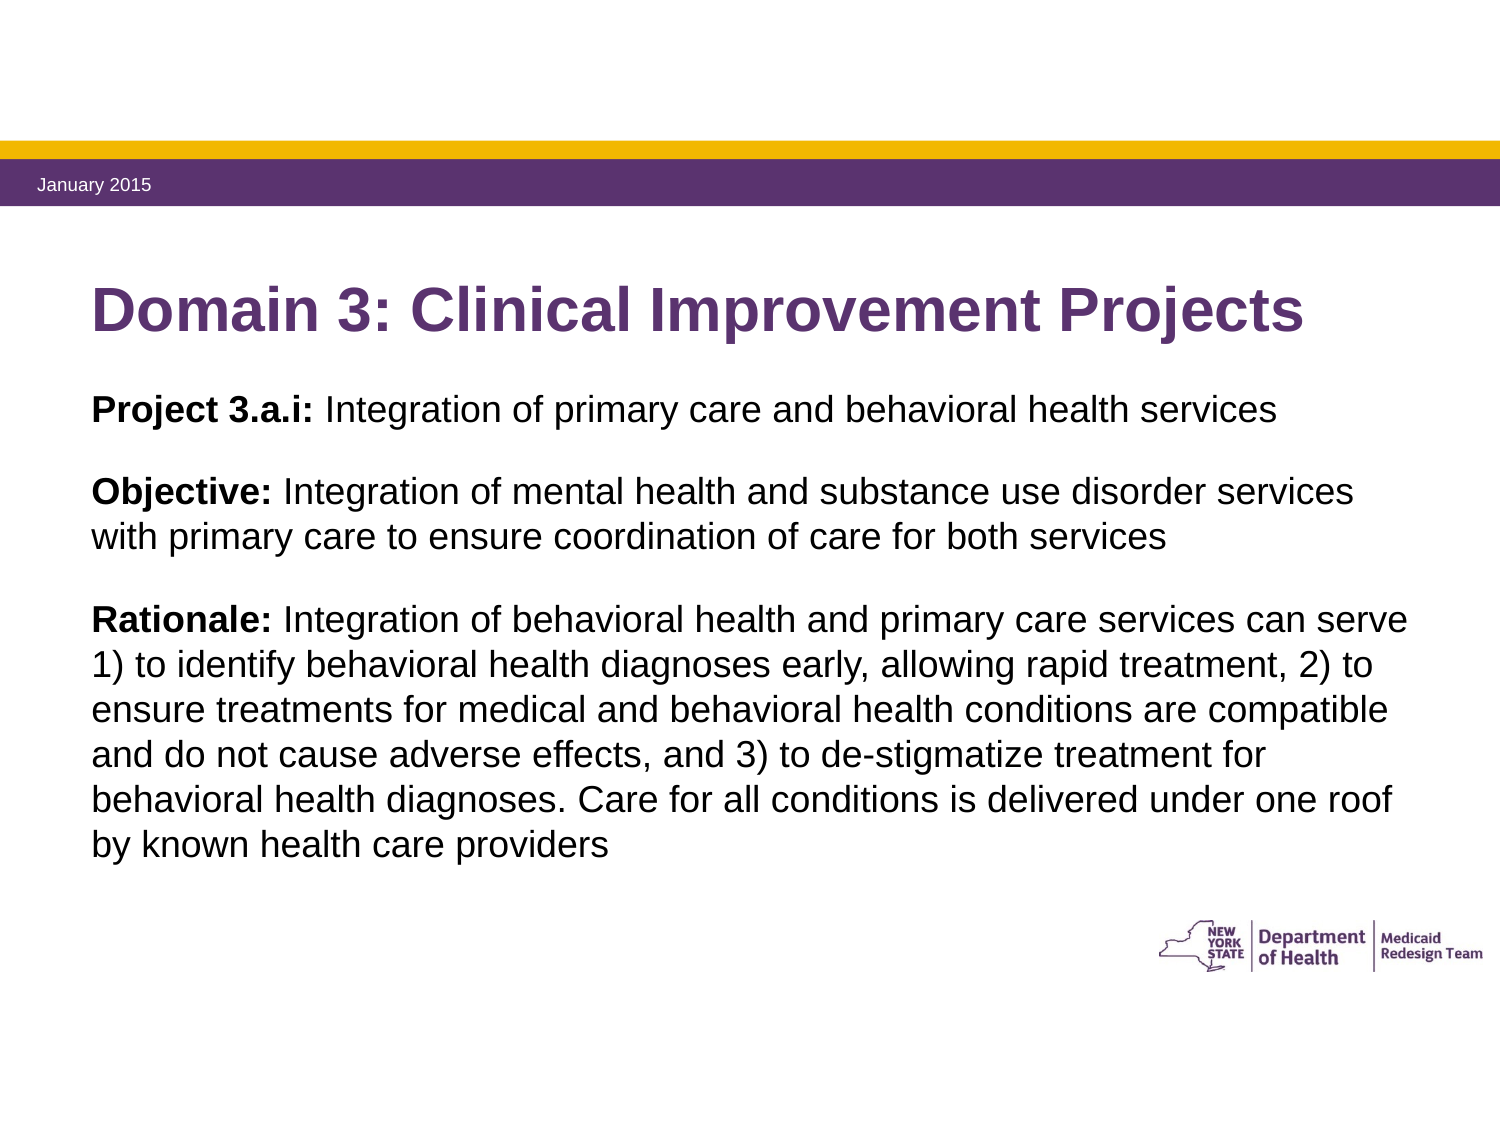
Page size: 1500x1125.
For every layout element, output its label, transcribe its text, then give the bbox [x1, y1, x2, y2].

picture [1159, 920, 1483, 972]
text_box Project 3.a.i: Integration of primary care and behavioral health services Objective: Integration of mental health and substance use disorder services with primary care to ensure coordination of care for both services Rationale: Integration of behavioral health and primary care services can serve 1) to identify behavioral health diagnoses early, allowing rapid treatment, 2) to ensure treatments for medical and behavioral health conditions are compatible and do not cause adverse effects, and 3) to de-stigmatize treatment for behavioral health diagnoses. Care for all conditions is delivered under one roof by known health care providers [76, 377, 1427, 937]
title Domain 3: Clinical Improvement Projects [76, 281, 1428, 342]
text_box [0, 140, 1500, 160]
text_box [0, 160, 1500, 207]
text_box January 2015 [22, 165, 1474, 203]
